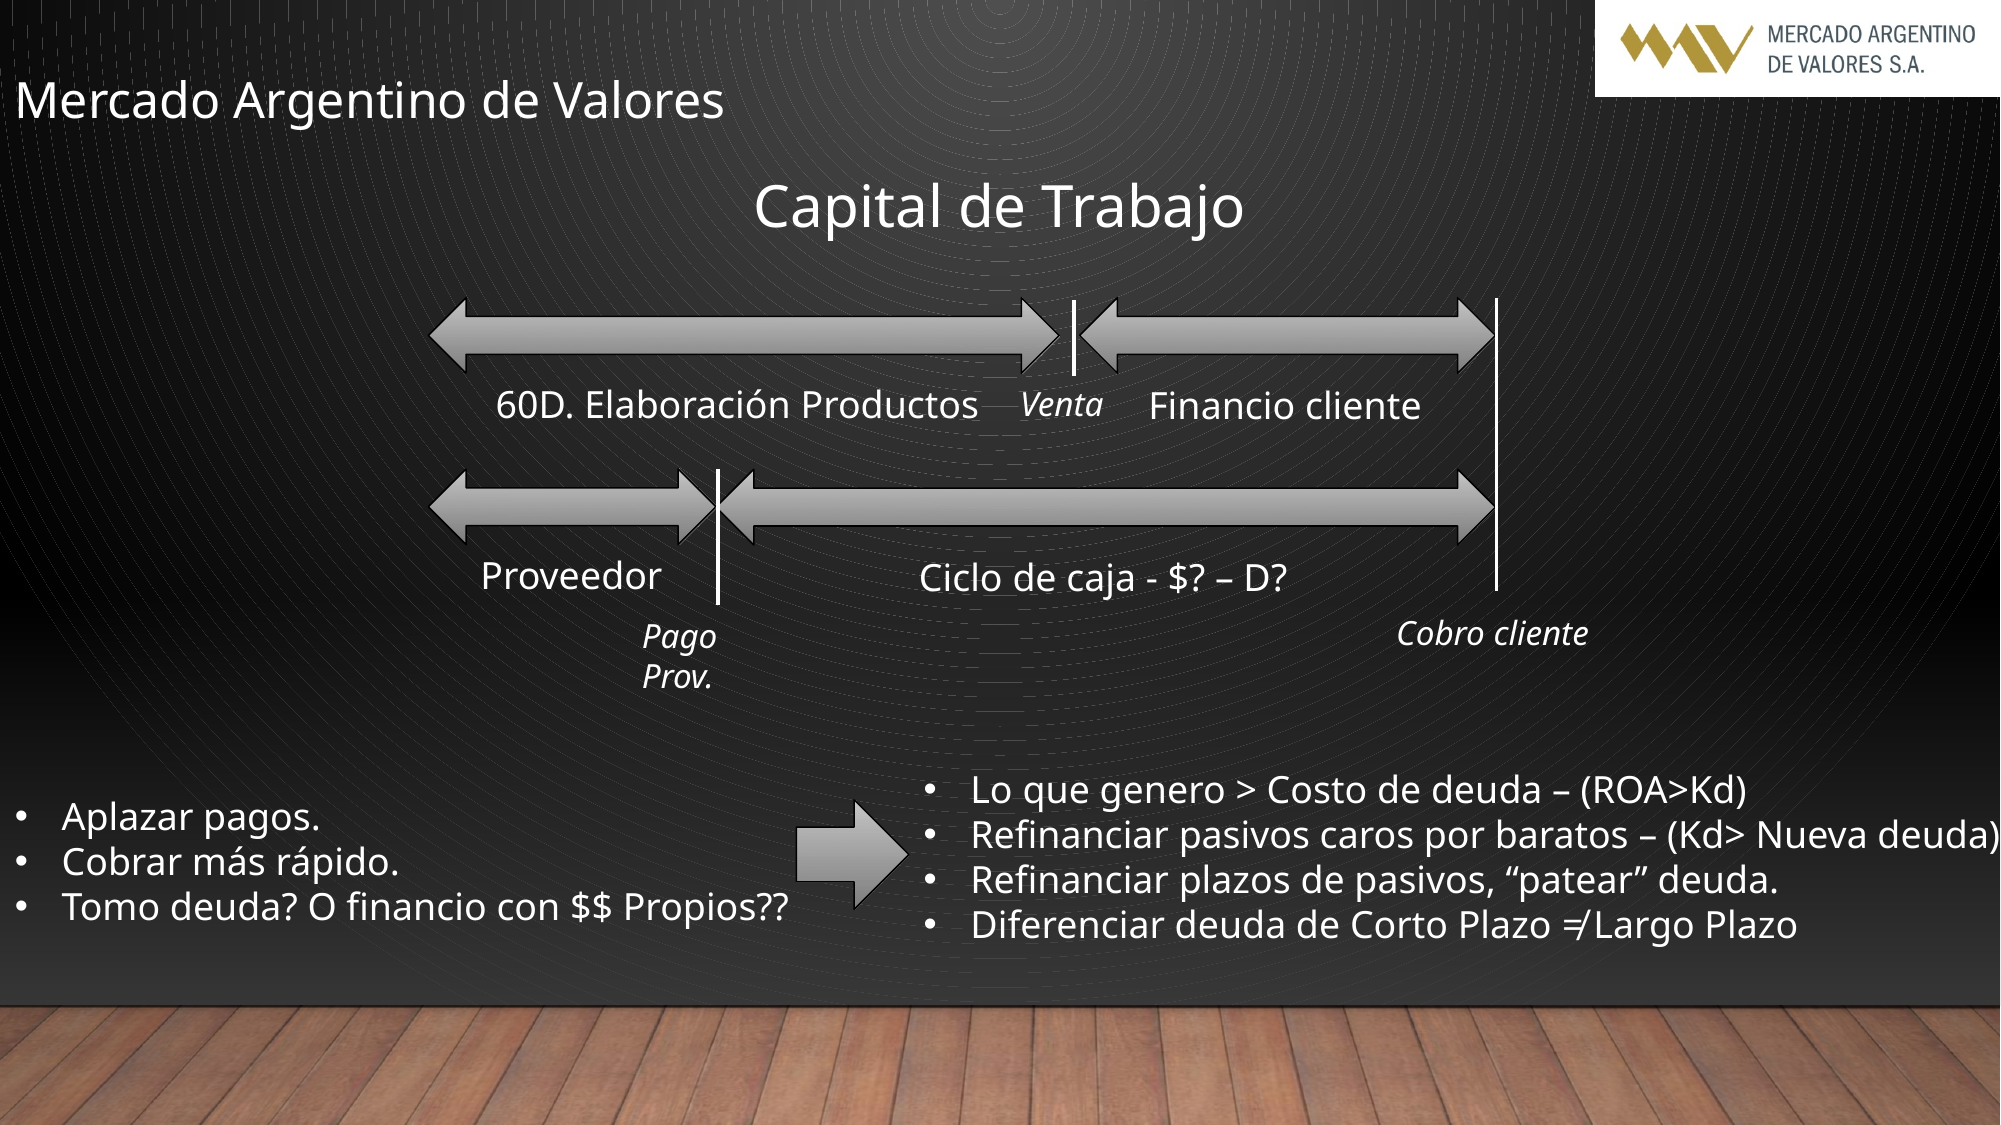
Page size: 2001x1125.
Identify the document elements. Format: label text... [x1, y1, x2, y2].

text_box [720, 468, 1495, 546]
text_box Financio cliente [1133, 374, 1468, 434]
text_box Pago Prov. [627, 607, 810, 703]
text_box Lo que genero > Costo de deuda – (ROA>Kd) Refinanciar pasivos caros por baratos – (Kd> Nueva deuda) Refinanciar plazos de pasivos, “patear” deuda. Diferenciar deuda de Corto Plazo ≠ Largo Plazo [908, 758, 2000, 1044]
text_box Capital de Trabajo [0, 161, 2000, 247]
text_box Aplazar pagos. Cobrar más rápido. Tomo deuda? O financio con $$ Propios?? [0, 785, 842, 936]
text_box Ciclo de caja - $? – D? [757, 546, 1449, 606]
text_box [427, 296, 1060, 374]
text_box [427, 468, 716, 545]
picture [1595, 0, 2000, 98]
text_box Mercado Argentino de Valores [0, 60, 1000, 136]
picture [0, 1005, 2000, 1125]
text_box Venta [1005, 375, 1133, 431]
text_box Proveedor [465, 544, 679, 605]
text_box 60D. Elaboración Productos [480, 373, 1021, 434]
text_box [1079, 296, 1495, 374]
text_box Cobro cliente [1381, 605, 1621, 660]
text_box [795, 798, 910, 911]
